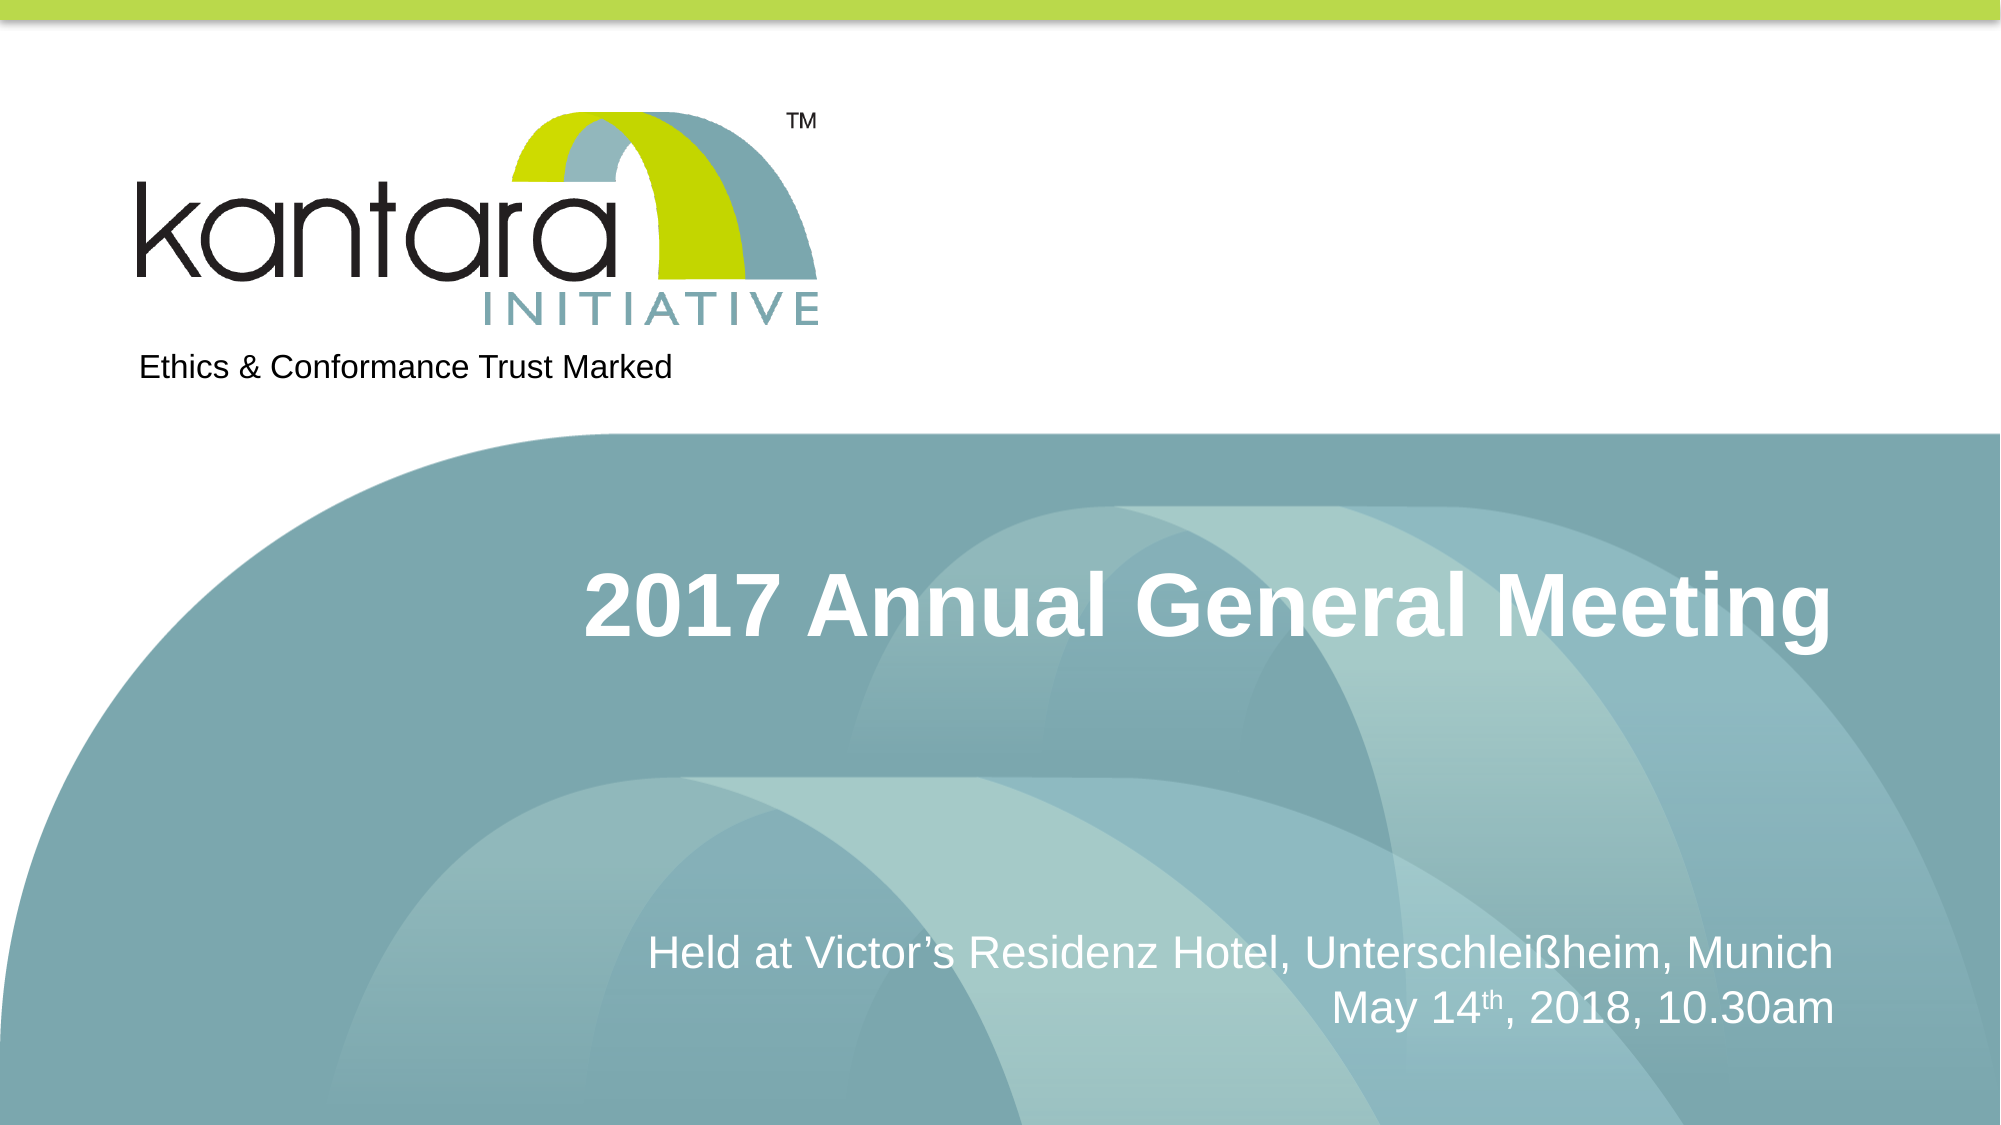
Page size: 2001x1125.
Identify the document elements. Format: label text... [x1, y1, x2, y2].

subtitle Held at Victor’s Residenz Hotel, Unterschleißheim, Munich May 14th, 2018, 10.30am [433, 866, 1850, 1090]
picture [0, 20, 2000, 1125]
text_box Ethics & Conformance Trust Marked [0, 337, 813, 393]
title 2017 Annual General Meeting [84, 537, 1850, 825]
